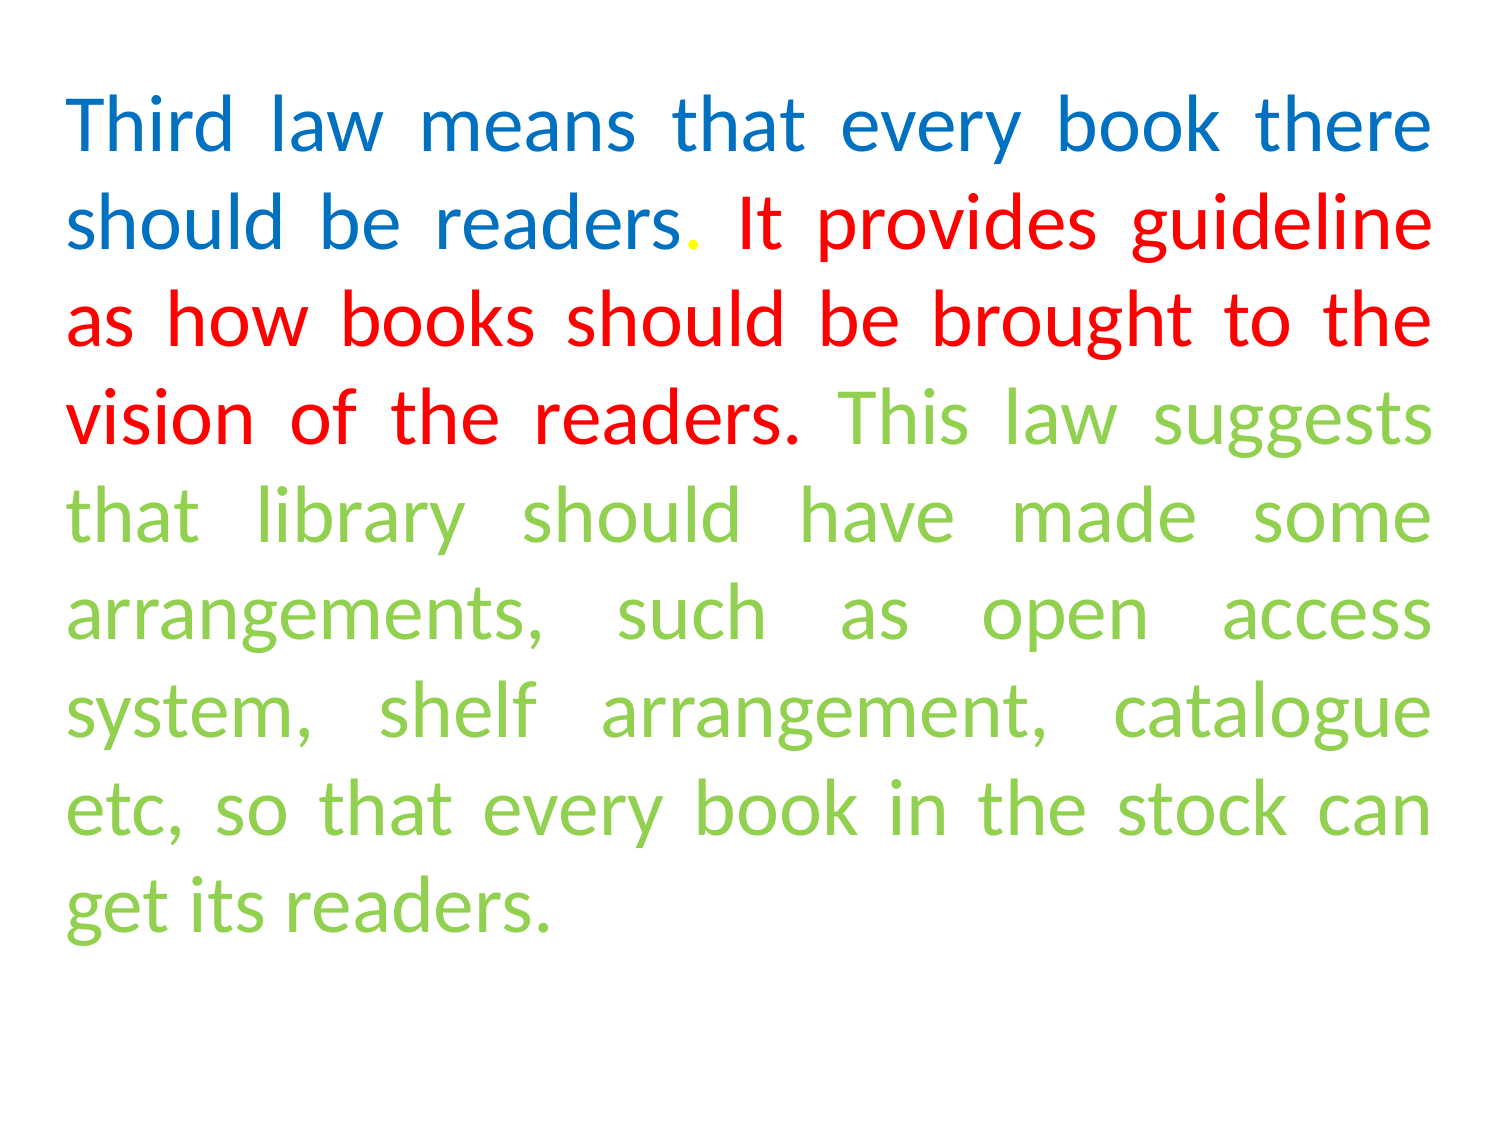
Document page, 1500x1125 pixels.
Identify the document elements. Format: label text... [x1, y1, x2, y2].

subtitle Third law means that every book there should be readers. It provides guideline as how books should be brought to the vision of the readers. This law suggests that library should have made some arrangements, such as open access system, shelf arrangement, catalogue etc, so that every book in the stock can get its readers. [50, 62, 1450, 1075]
